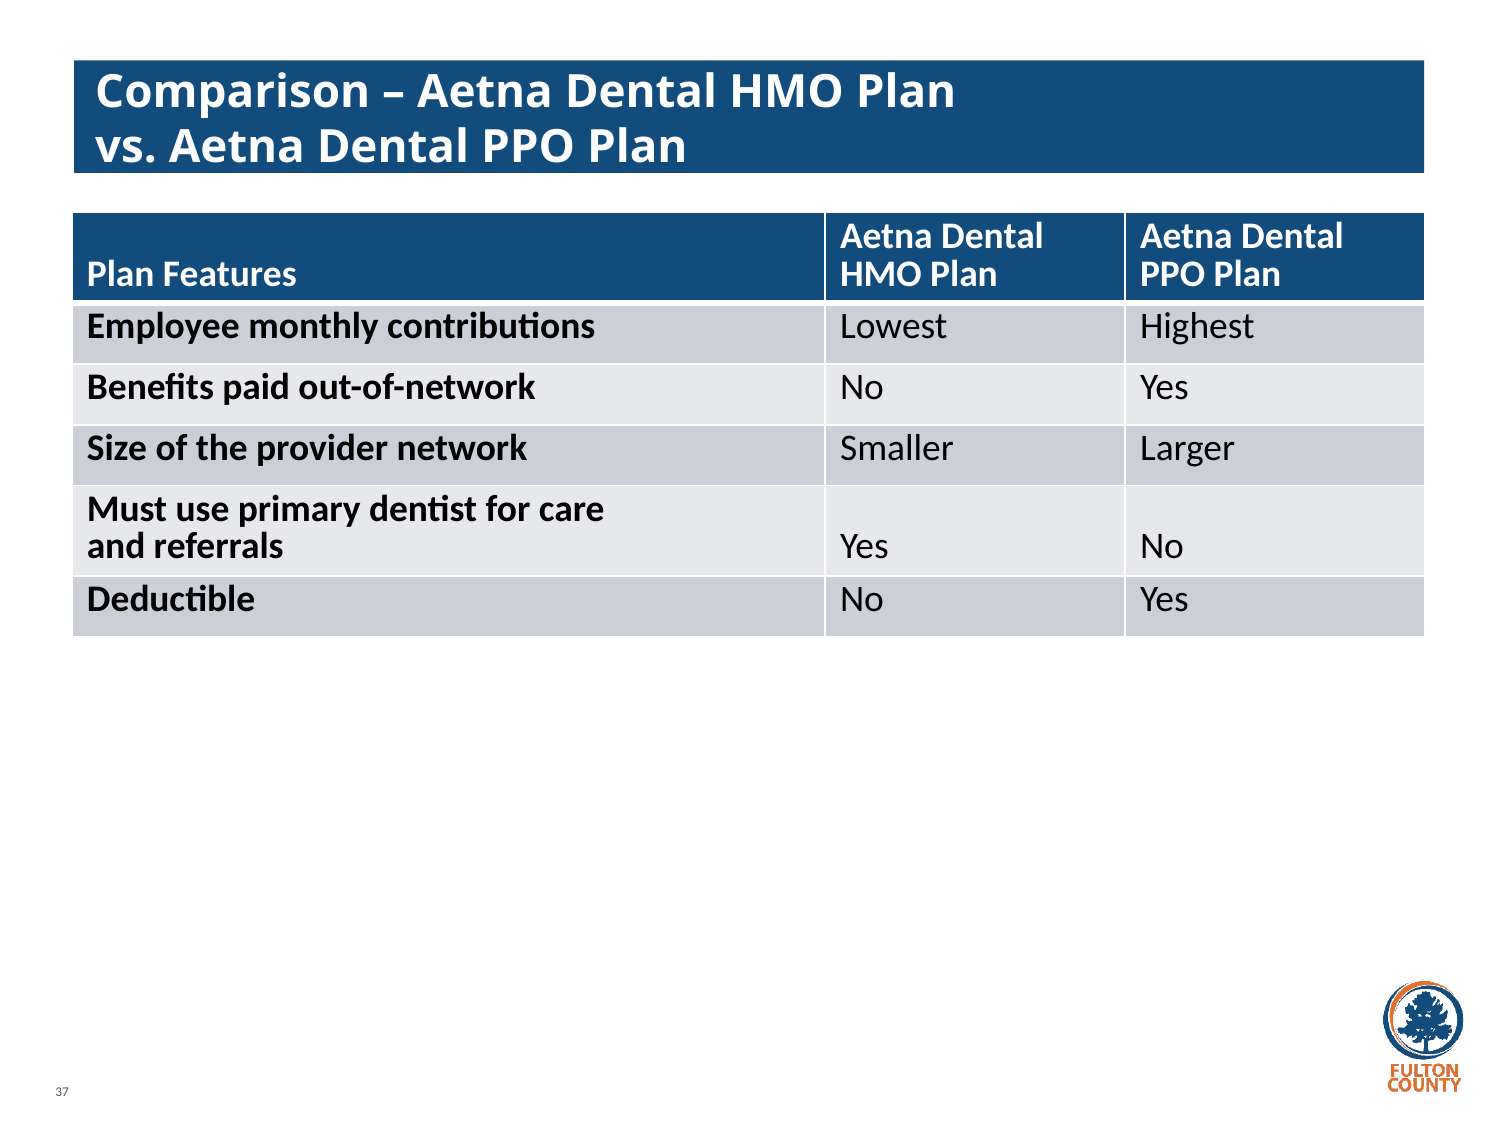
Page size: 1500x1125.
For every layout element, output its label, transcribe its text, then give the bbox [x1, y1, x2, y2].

table_cell Deductible [73, 577, 824, 636]
table_cell Smaller [826, 426, 1124, 485]
table_cell Highest [1126, 306, 1424, 363]
table_cell No [1126, 486, 1424, 575]
picture [1376, 972, 1472, 1100]
table_cell Yes [826, 486, 1124, 575]
title Comparison – Aetna Dental HMO Plan vs. Aetna Dental PPO Plan [80, 67, 1418, 167]
table_cell Larger [1126, 426, 1424, 485]
table_header Aetna Dental PPO Plan [1126, 213, 1424, 300]
table_cell No [826, 577, 1124, 636]
table_header Aetna Dental HMO Plan [826, 213, 1124, 300]
table_cell Lowest [826, 306, 1124, 363]
table_header Plan Features [73, 213, 824, 300]
table_cell Yes [1126, 365, 1424, 424]
table_cell Yes [1126, 577, 1424, 636]
table_cell Benefits paid out-of-network [73, 365, 824, 424]
table_cell No [826, 365, 1124, 424]
table_cell Must use primary dentist for care and referrals [73, 486, 824, 575]
table_cell Size of the provider network [73, 426, 824, 485]
table_cell Employee monthly contributions [73, 306, 824, 363]
